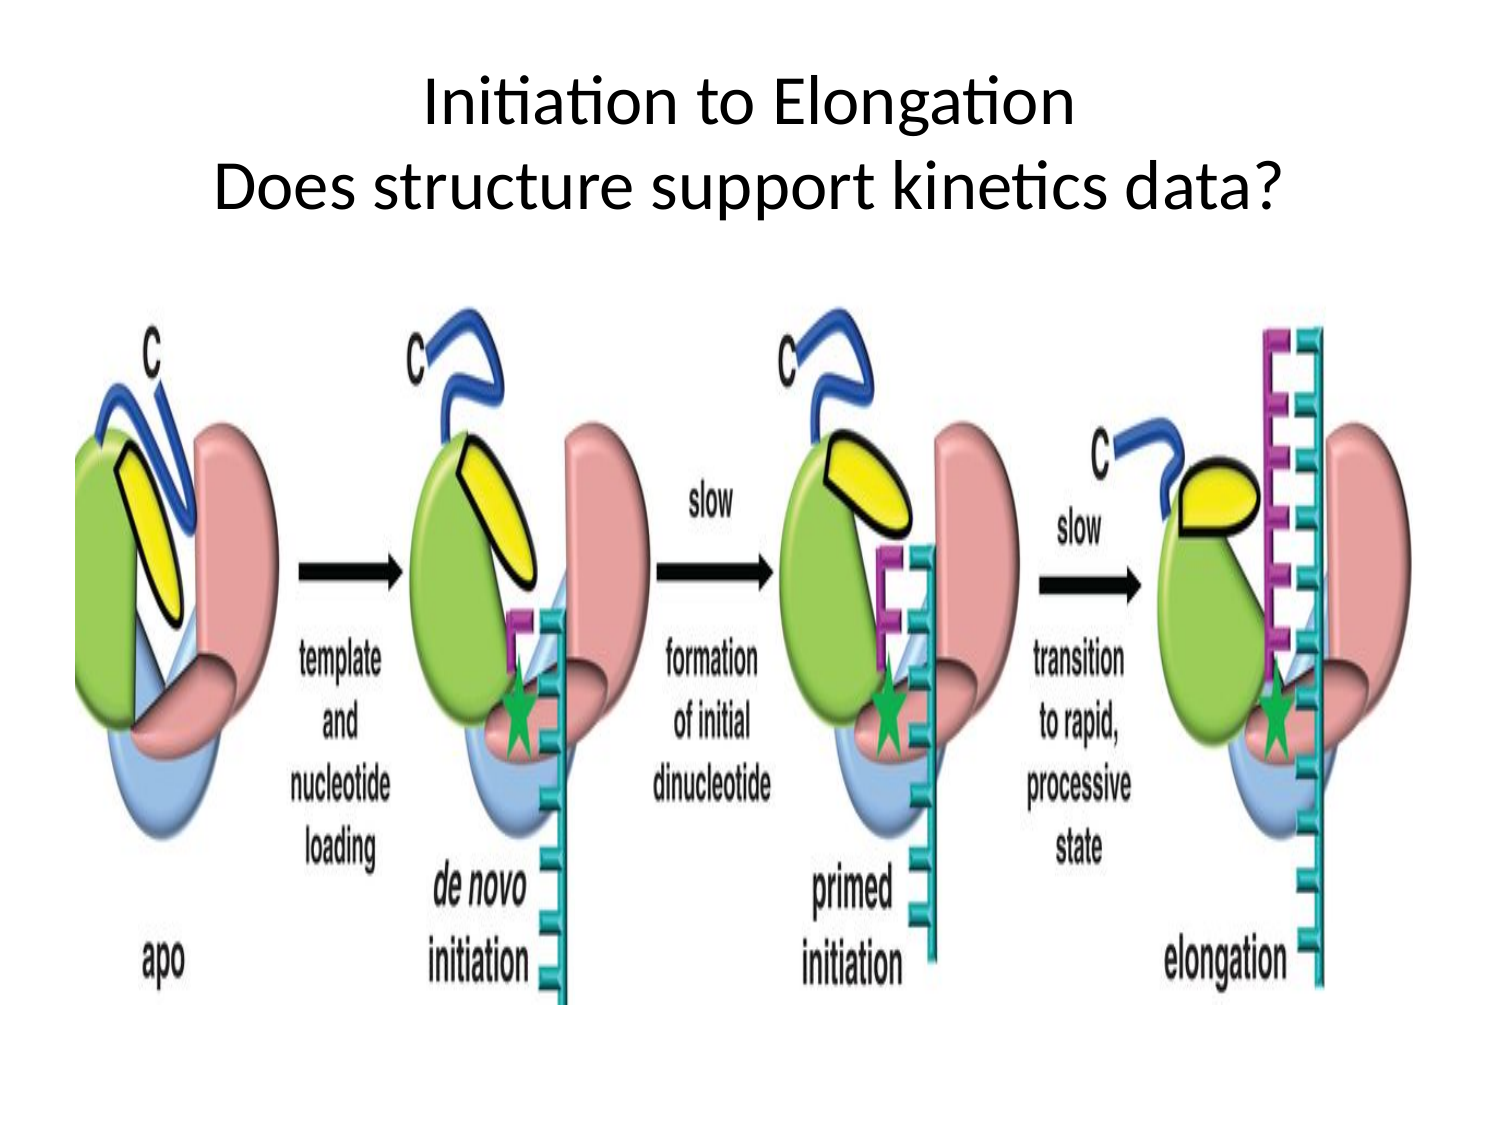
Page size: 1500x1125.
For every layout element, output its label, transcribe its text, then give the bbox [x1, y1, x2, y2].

title Initiation to Elongation Does structure support kinetics data? [75, 45, 1425, 233]
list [74, 262, 1426, 1006]
